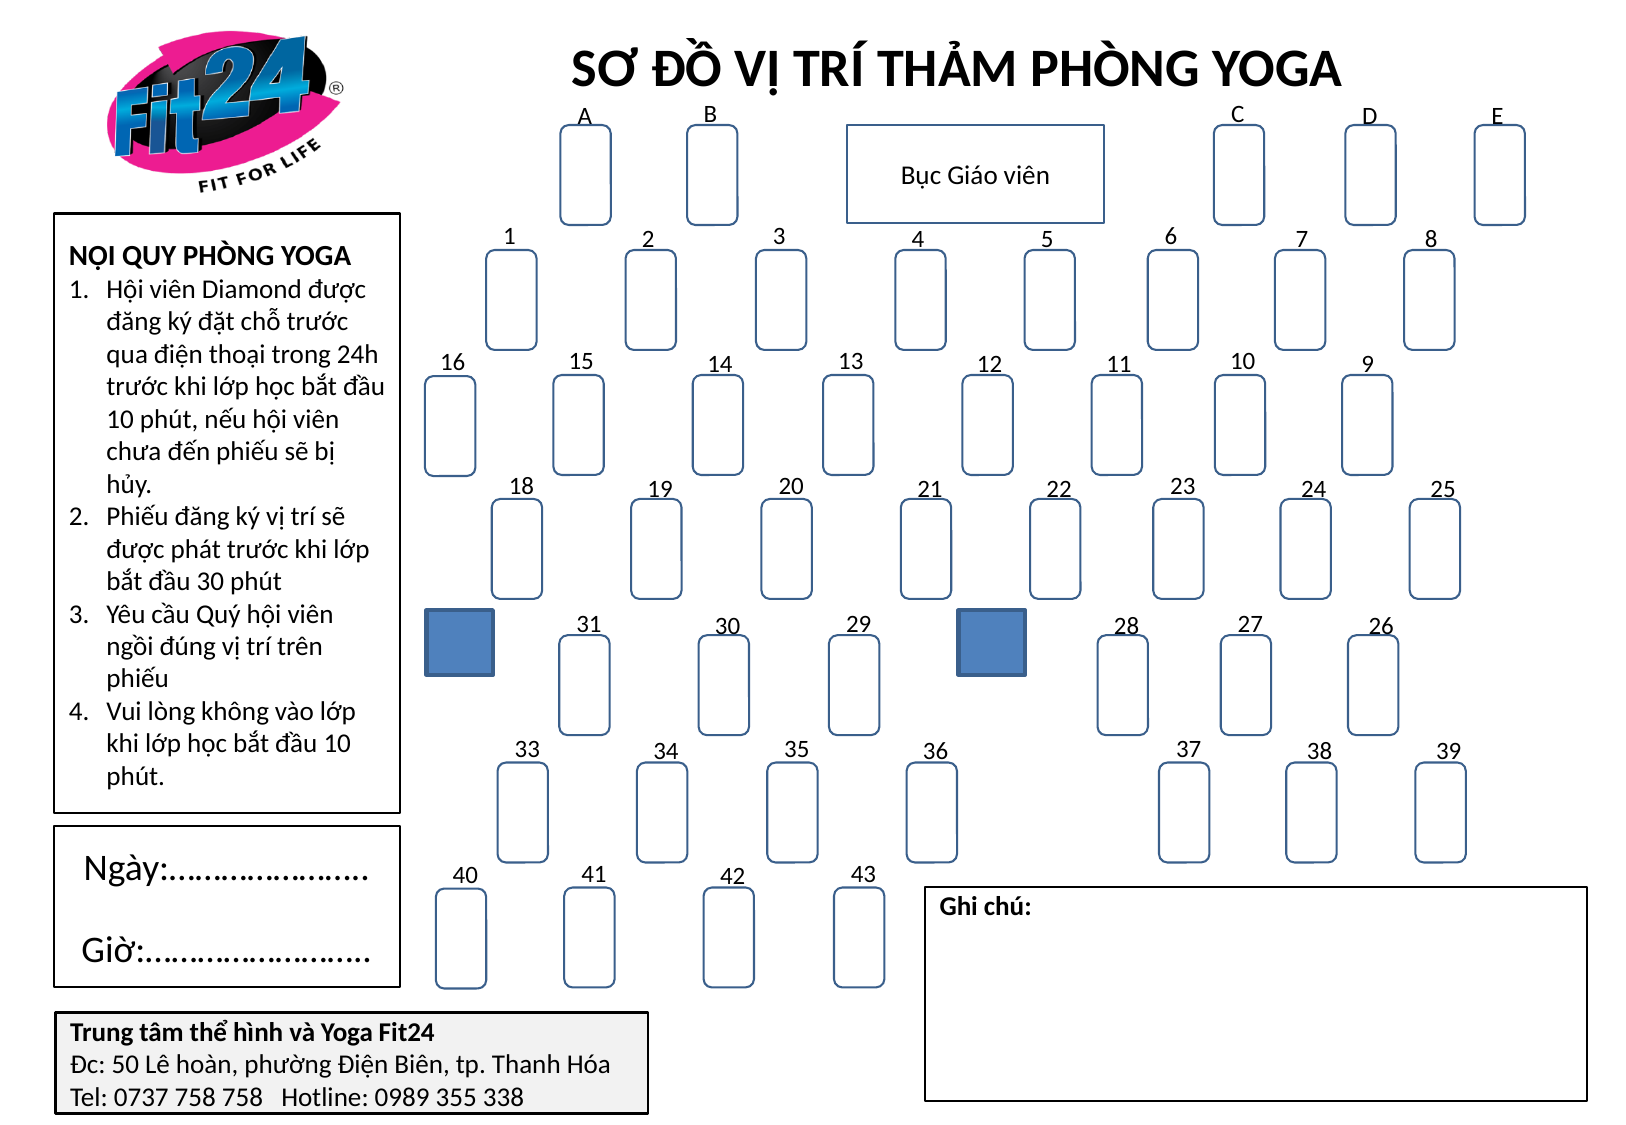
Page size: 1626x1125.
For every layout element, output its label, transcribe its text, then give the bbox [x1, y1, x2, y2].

text_box [1345, 633, 1401, 738]
text_box 27 [1222, 600, 1279, 645]
text_box A [562, 105, 608, 137]
text_box 6 [1149, 212, 1193, 258]
text_box [1343, 124, 1398, 228]
text_box Trung tâm thể hình và Yoga Fit24 Đc: 50 Lê hoàn, phường Điện Biên, tp. Thanh Hóa Tel: 0737 758 758 Hotline: 0989 355 338 [53, 1010, 650, 1116]
text_box [765, 763, 820, 865]
text_box [701, 888, 757, 990]
text_box 2 [627, 214, 670, 260]
text_box [422, 378, 478, 479]
text_box [831, 887, 887, 990]
text_box 38 [1292, 727, 1348, 772]
text_box 39 [1421, 727, 1477, 772]
text_box [826, 635, 882, 738]
text_box 18 [493, 462, 550, 508]
text_box [1151, 499, 1206, 602]
text_box [433, 888, 489, 991]
text_box 15 [553, 337, 609, 383]
text_box 40 [438, 851, 494, 896]
text_box 11 [1091, 339, 1147, 385]
text_box 43 [836, 849, 892, 895]
text_box [562, 888, 617, 990]
text_box 5 [1026, 214, 1069, 260]
text_box [1089, 378, 1145, 478]
text_box 21 [902, 464, 958, 510]
text_box 34 [638, 727, 694, 772]
text_box [629, 500, 684, 602]
text_box [558, 124, 613, 228]
text_box 3 [758, 212, 801, 258]
text_box [893, 248, 948, 353]
text_box 8 [1410, 214, 1453, 260]
text_box [904, 763, 960, 865]
text_box 33 [499, 725, 555, 770]
text_box [690, 378, 746, 478]
text_box Ngày:………………….. Giờ:…………………….. [52, 824, 402, 989]
text_box [623, 248, 679, 353]
text_box 20 [763, 462, 819, 508]
text_box 13 [823, 337, 879, 383]
text_box 4 [896, 214, 940, 260]
text_box 14 [692, 339, 748, 385]
text_box [1212, 377, 1268, 478]
text_box [1218, 636, 1274, 738]
text_box 10 [1215, 337, 1271, 383]
text_box [1156, 762, 1212, 865]
text_box 35 [769, 725, 825, 770]
text_box [484, 248, 539, 353]
text_box 1 [488, 212, 531, 258]
text_box SƠ ĐỒ VỊ TRÍ THẢM PHÒNG YOGA [556, 24, 1359, 105]
text_box [424, 608, 495, 677]
text_box [495, 763, 551, 865]
text_box [1211, 123, 1267, 228]
text_box Ghi chú: [923, 885, 1589, 1103]
text_box 16 [425, 338, 481, 384]
text_box 36 [908, 727, 964, 772]
text_box C [1216, 105, 1260, 135]
text_box E [1476, 92, 1519, 137]
text_box [1284, 761, 1339, 865]
text_box [1027, 500, 1083, 602]
text_box B [688, 105, 732, 135]
text_box 29 [831, 600, 887, 645]
text_box 23 [1155, 462, 1211, 508]
text_box [1272, 248, 1328, 353]
text_box 37 [1161, 725, 1217, 770]
text_box [1472, 123, 1528, 228]
text_box [753, 248, 809, 353]
text_box 22 [1031, 464, 1087, 510]
text_box Bục Giáo viên [845, 123, 1106, 225]
text_box 12 [962, 339, 1018, 385]
text_box [557, 635, 612, 738]
text_box [1402, 248, 1457, 353]
text_box 30 [700, 602, 756, 647]
text_box [1278, 497, 1334, 602]
picture [99, 22, 351, 201]
text_box 41 [566, 849, 622, 895]
text_box 28 [1099, 602, 1155, 647]
text_box [1413, 761, 1468, 865]
text_box D [1347, 92, 1393, 137]
text_box 24 [1286, 464, 1342, 510]
text_box [898, 500, 954, 602]
text_box [551, 377, 606, 478]
text_box 9 [1346, 339, 1389, 385]
text_box [1339, 374, 1395, 478]
text_box 31 [561, 600, 617, 645]
text_box 25 [1415, 464, 1471, 510]
text_box 42 [705, 852, 761, 897]
text_box [696, 636, 752, 738]
text_box [960, 377, 1015, 478]
text_box NỘI QUY PHÒNG YOGA Hội viên Diamond được đăng ký đặt chỗ trước qua điện thoại trong 24h trước khi lớp học bắt đầu 10 phút, nếu hội viên chưa đến phiếu sẽ bị hủy. Phiếu đăng ký vị trí sẽ được phát trước khi lớp bắt đầu 30 phút Yêu cầu Quý hội viên ngồi đúng vị trí trên phiếu Vui lòng không vào lớp khi lớp học bắt đầu 10 phút. [52, 211, 402, 816]
text_box [1095, 636, 1151, 738]
text_box 26 [1353, 602, 1410, 647]
text_box [820, 377, 876, 478]
text_box [634, 763, 690, 865]
text_box [759, 499, 814, 602]
text_box [684, 123, 740, 228]
text_box [489, 500, 545, 602]
text_box [1022, 248, 1078, 353]
text_box 7 [1280, 214, 1324, 260]
text_box [1145, 248, 1201, 353]
text_box 19 [632, 464, 688, 510]
text_box [1407, 497, 1463, 602]
text_box [956, 608, 1027, 677]
